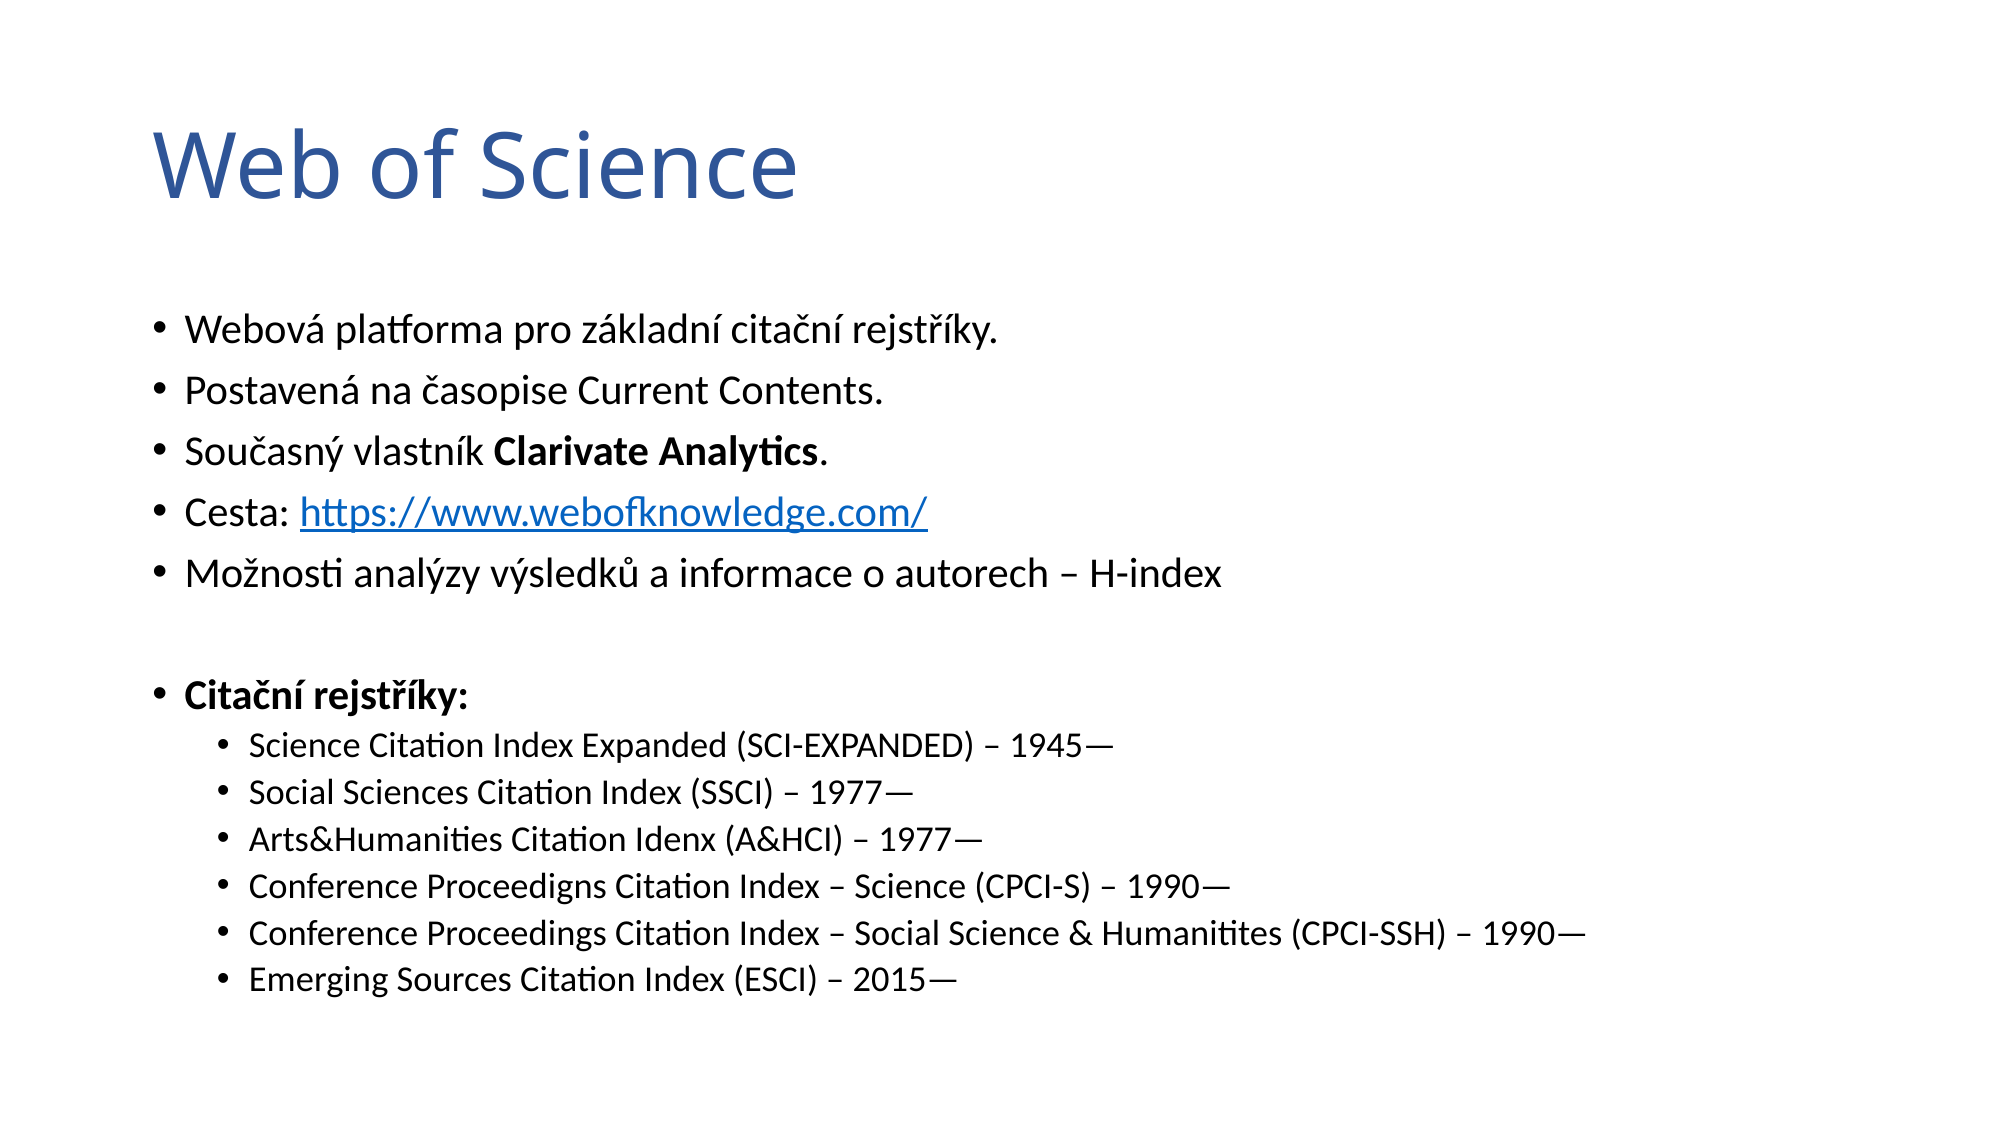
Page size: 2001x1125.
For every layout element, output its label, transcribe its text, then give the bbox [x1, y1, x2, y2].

title Web of Science [137, 59, 1863, 278]
list Webová platforma pro základní citační rejstříky. Postavená na časopise Current Contents. Současný vlastník Clarivate Analytics. Cesta: https://www.webofknowledge.com/ Možnosti analýzy výsledků a informace o autorech – H-index Citační rejstříky: Science Citation Index Expanded (SCI-EXPANDED) – 1945— Social Sciences Citation Index (SSCI) – 1977— Arts&Humanities Citation Idenx (A&HCI) – 1977— Conference Proceedigns Citation Index – Science (CPCI-S) – 1990— Conference Proceedings Citation Index – Social Science & Humanitites (CPCI-SSH) – 1990— Emerging Sources Citation Index (ESCI) – 2015— [137, 299, 1863, 1014]
